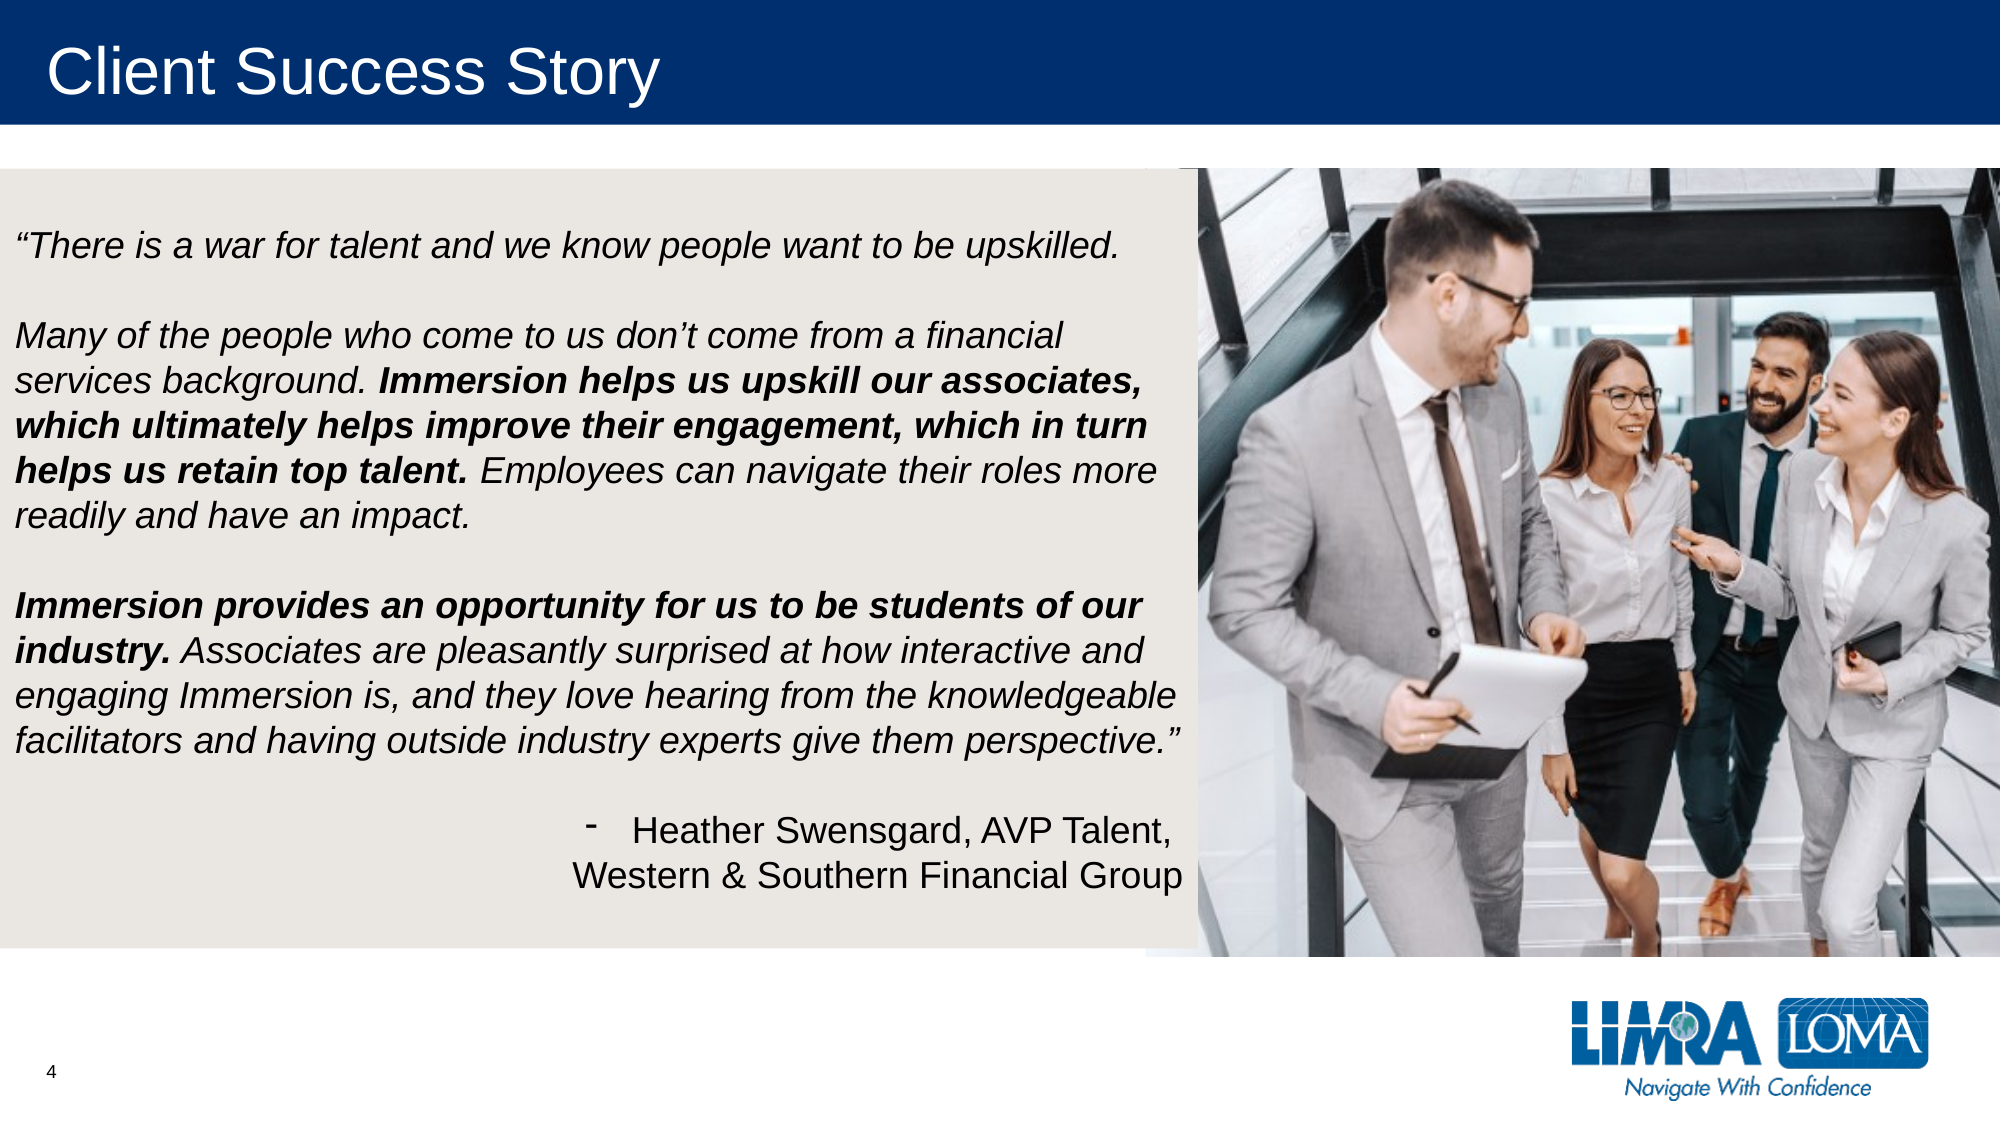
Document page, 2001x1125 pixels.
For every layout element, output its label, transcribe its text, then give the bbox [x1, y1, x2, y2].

picture [1569, 995, 1932, 1103]
text_box “There is a war for talent and we know people want to be upskilled. Many of the people who come to us don’t come from a financial services background. Immersion helps us upskill our associates, which ultimately helps improve their engagement, which in turn helps us retain top talent. Employees can navigate their roles more readily and have an impact. Immersion provides an opportunity for us to be students of our industry. Associates are pleasantly surprised at how interactive and engaging Immersion is, and they love hearing from the knowledgeable facilitators and having outside industry experts give them perspective.” Heather Swensgard, AVP Talent, Western & Southern Financial Group [0, 168, 1144, 949]
title Client Success Story [0, 0, 2000, 141]
picture [1145, 168, 2000, 957]
slide_number 4 [31, 1052, 105, 1112]
